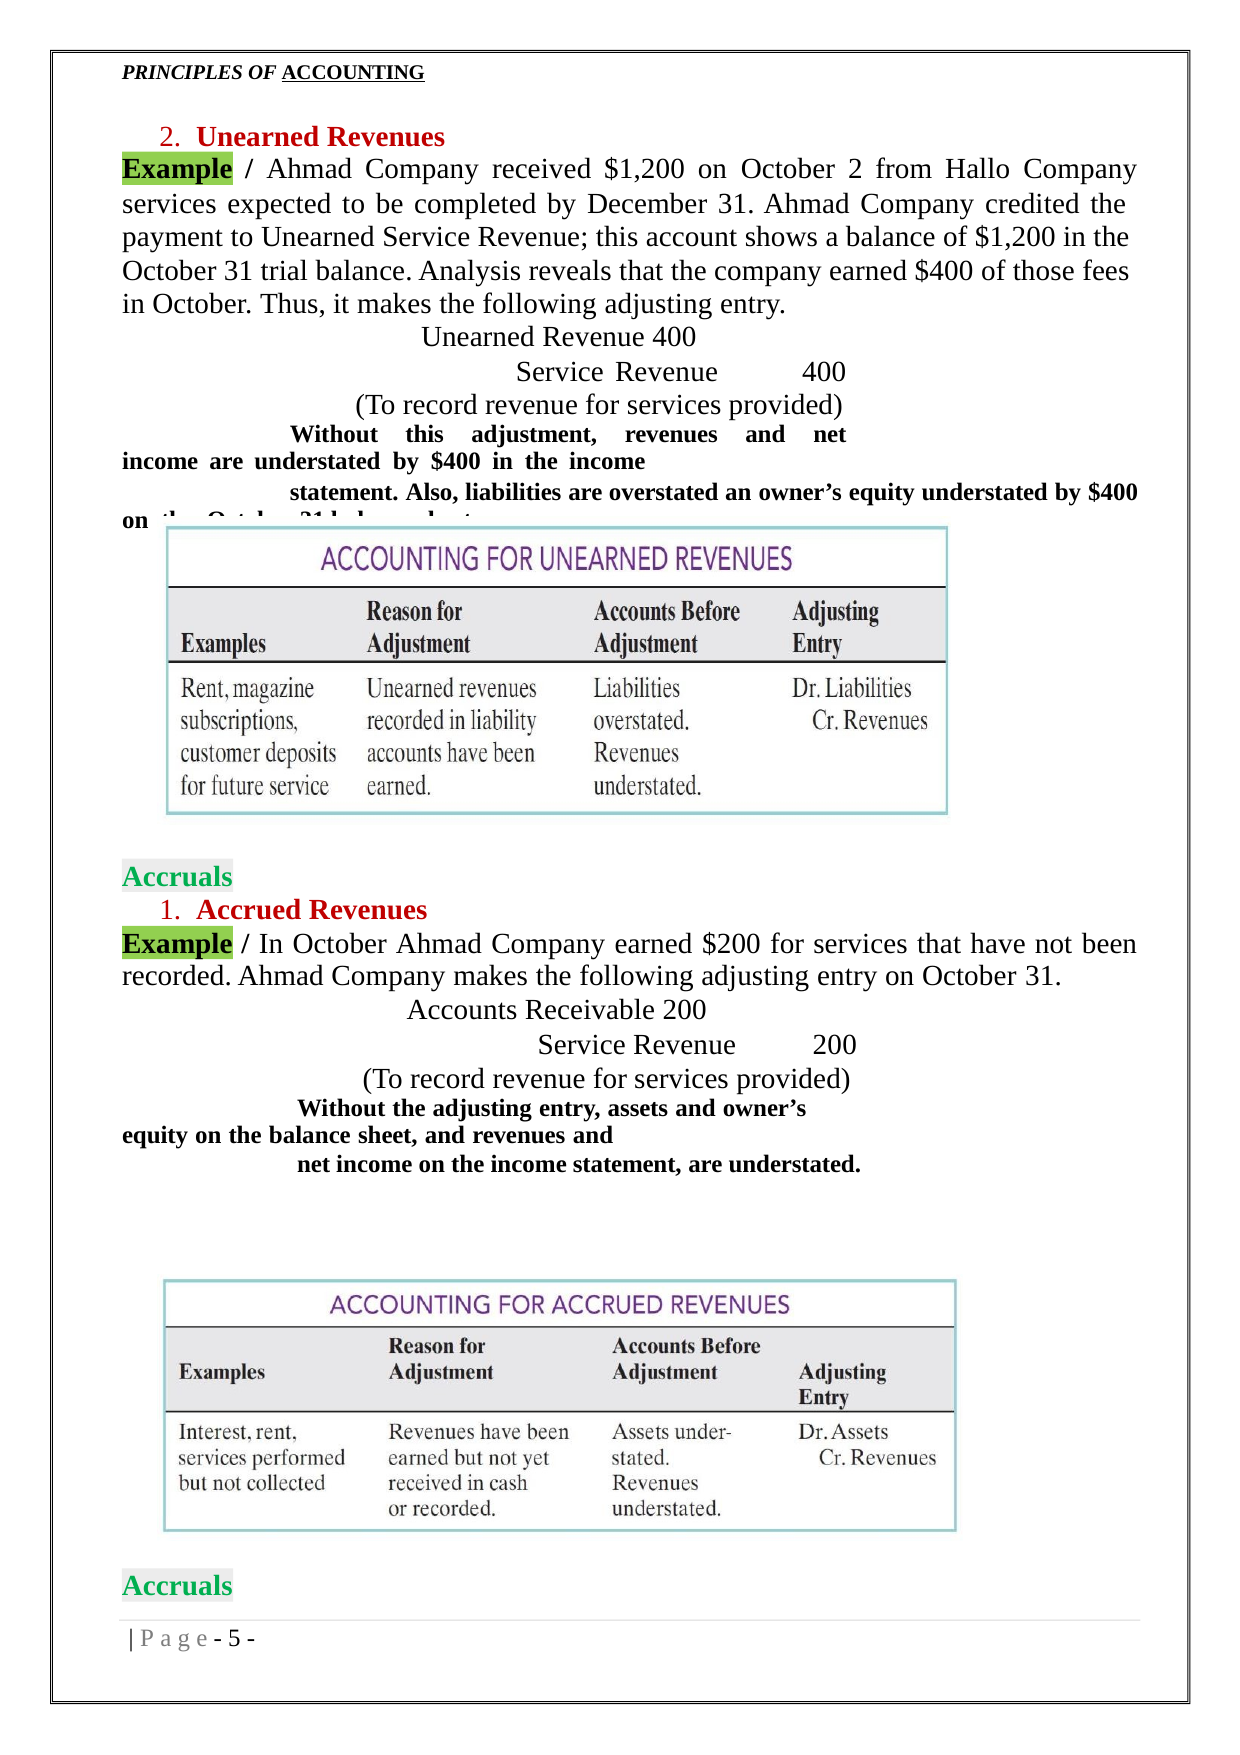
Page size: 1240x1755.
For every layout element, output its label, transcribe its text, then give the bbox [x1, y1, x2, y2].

slide_number | P a g e - 10 - [126, 1621, 276, 1755]
text_box Accruals [121, 858, 234, 892]
text_box PRINCIPLES OF ACCOUNTING 2. Unearned Revenues [119, 56, 449, 153]
text_box Accruals [121, 1568, 234, 1602]
picture [157, 1274, 963, 1541]
text_box 1. Accrued Revenues [157, 888, 431, 926]
text_box Example [122, 151, 233, 181]
text_box / In October Ahmad Company earned $200 for services that have not been [239, 921, 1138, 955]
text_box recorded. Ahmad Company makes the following adjusting entry on October 31. Accounts Receivable 200 Service Revenue 200 (To record revenue for services provided) Without the adjusting entry, assets and owner’s equity on the balance sheet, and revenues and net income on the income statement, are understated. [119, 955, 1139, 1178]
text_box Example [122, 925, 233, 955]
text_box [50, 49, 1191, 1705]
picture [157, 516, 952, 826]
text_box services expected to be completed by December 31. Ahmad Company credited the payment to Unearned Service Revenue; this account shows a balance of $1,200 in the October 31 trial balance. Analysis reveals that the company earned $400 of those fees in October. Thus, it makes the following adjusting entry. Unearned Revenue 400 Service Revenue 400 (To record revenue for services provided) Without this adjustment, revenues and net income are understated by $400 in the income statement. Also, liabilities are overstated an owner’s equity understated by $400 on the October 31 balance sheet. [119, 181, 1140, 534]
text_box / Ahmad Company received $1,200 on October 2 from Hallo Company [243, 147, 1139, 181]
